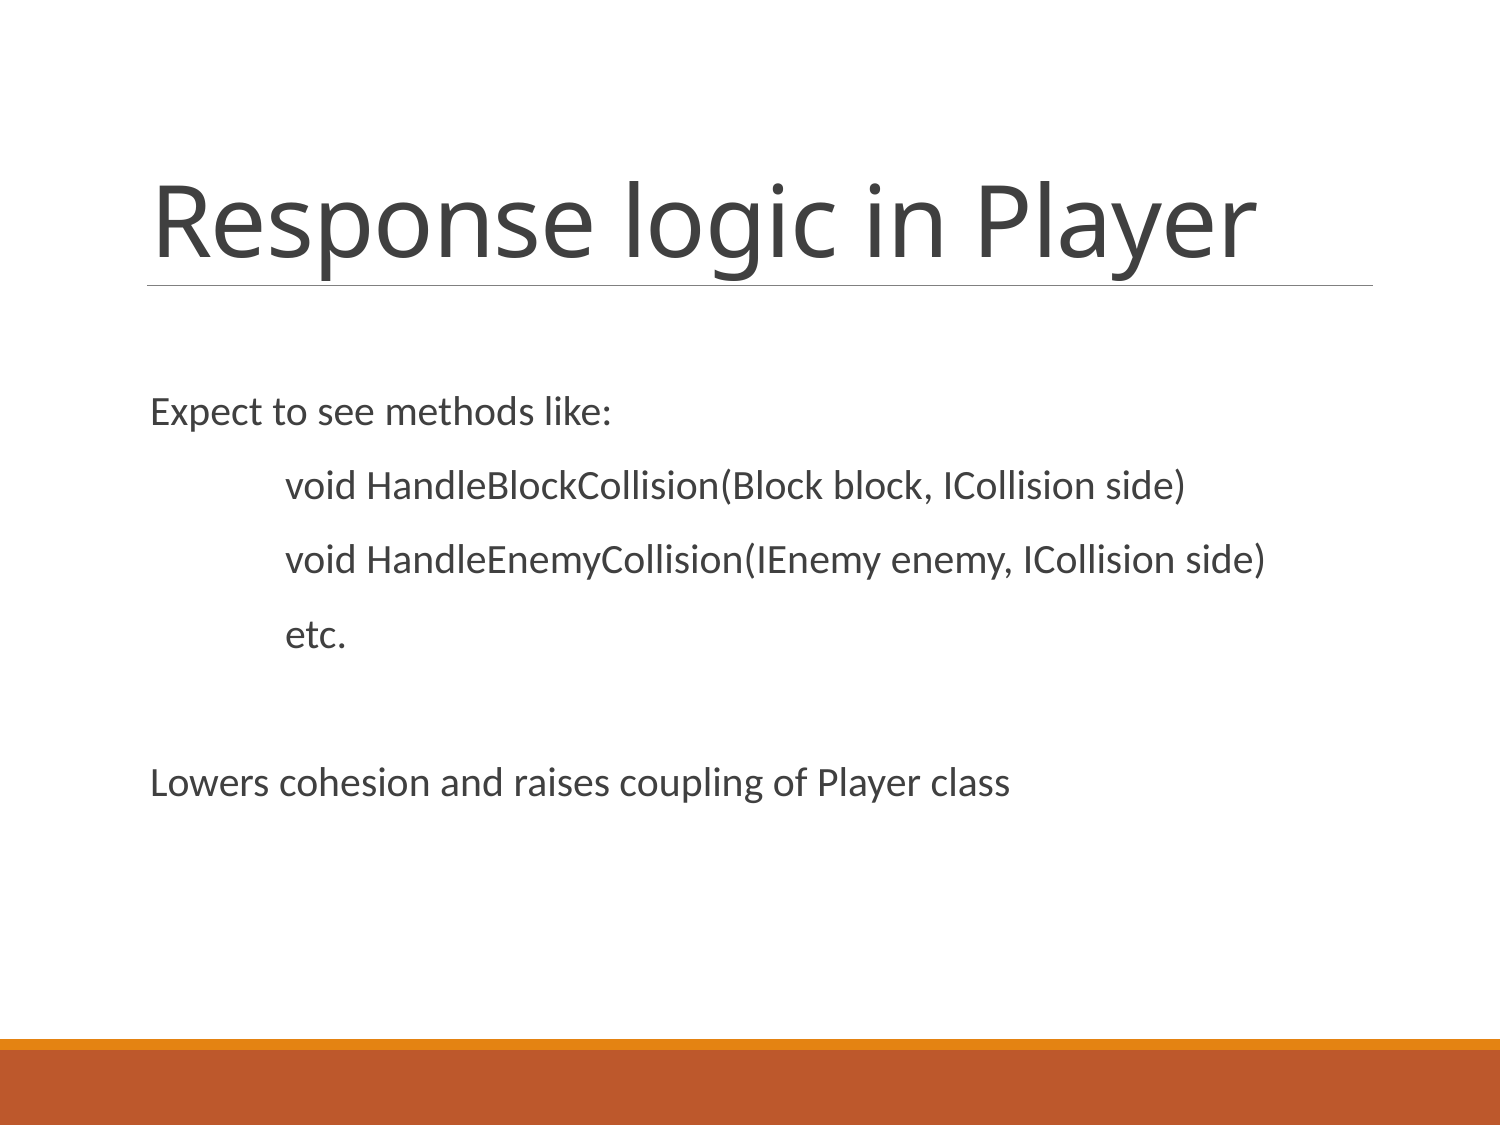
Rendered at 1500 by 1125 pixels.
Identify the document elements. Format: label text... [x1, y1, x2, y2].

title Response logic in Player [135, 47, 1373, 285]
list Expect to see methods like: void HandleBlockCollision(Block block, ICollision side) void HandleEnemyCollision(IEnemy enemy, ICollision side) etc. Lowers cohesion and raises coupling of Player class [135, 302, 1373, 963]
